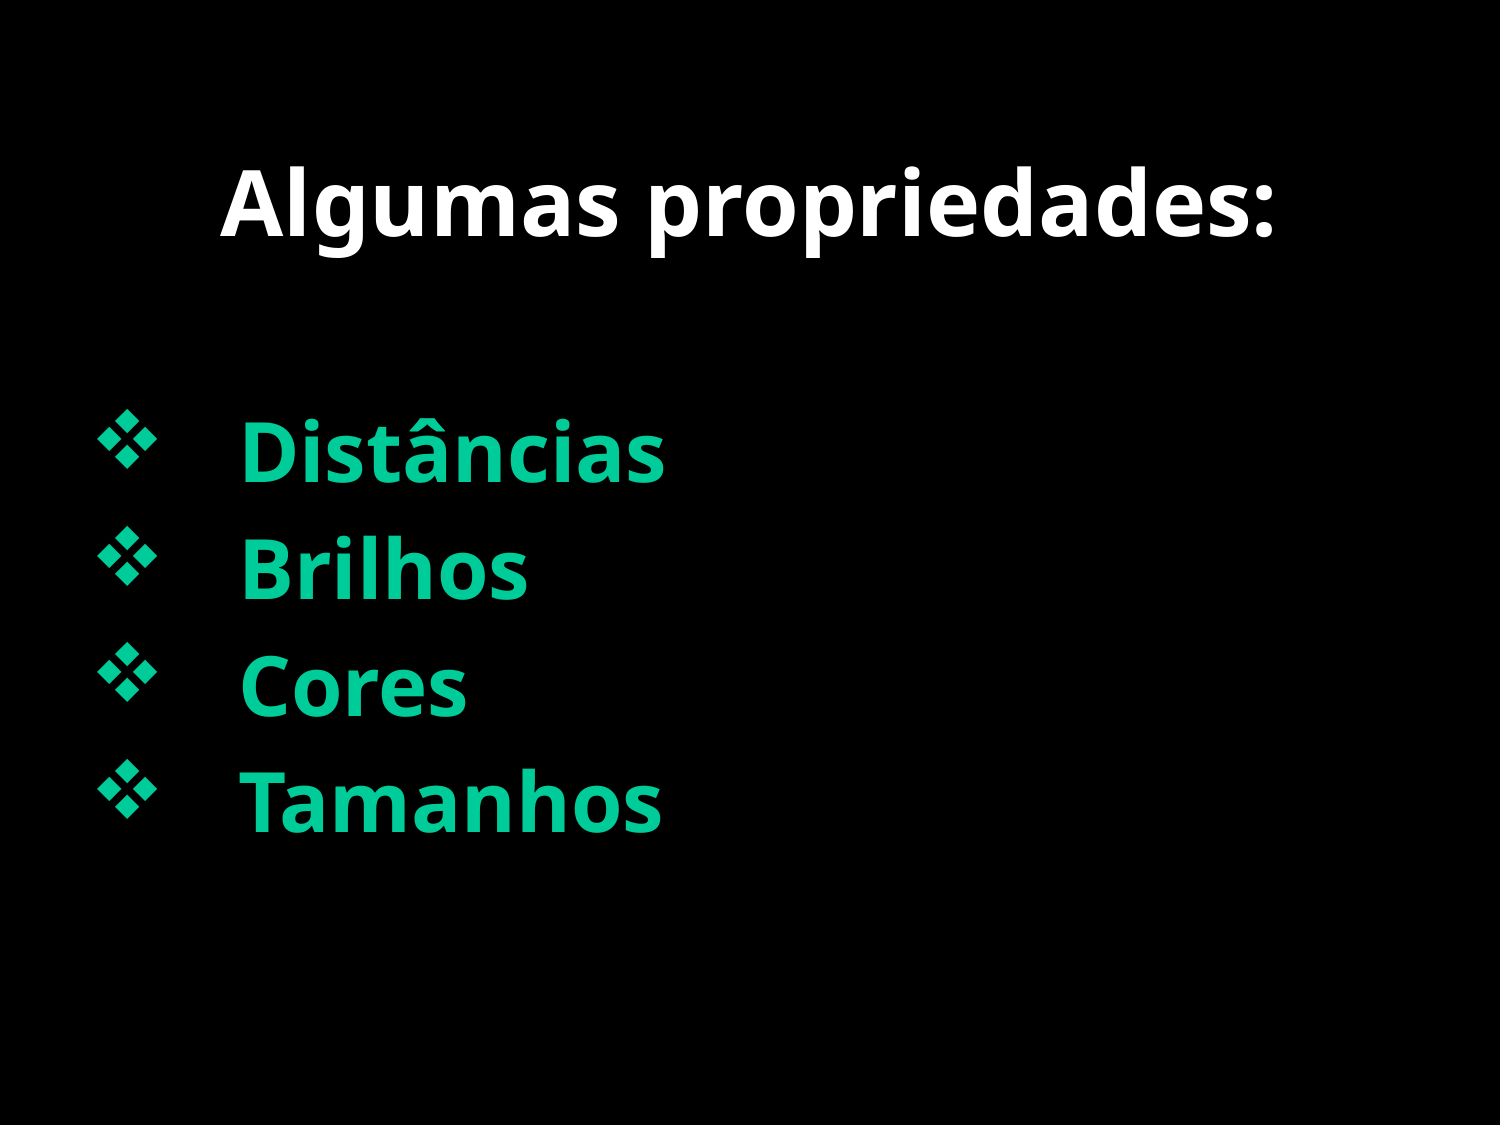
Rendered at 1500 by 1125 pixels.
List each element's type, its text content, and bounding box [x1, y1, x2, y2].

subtitle Algumas propriedades: Distâncias Brilhos Cores Tamanhos [0, 136, 1500, 425]
